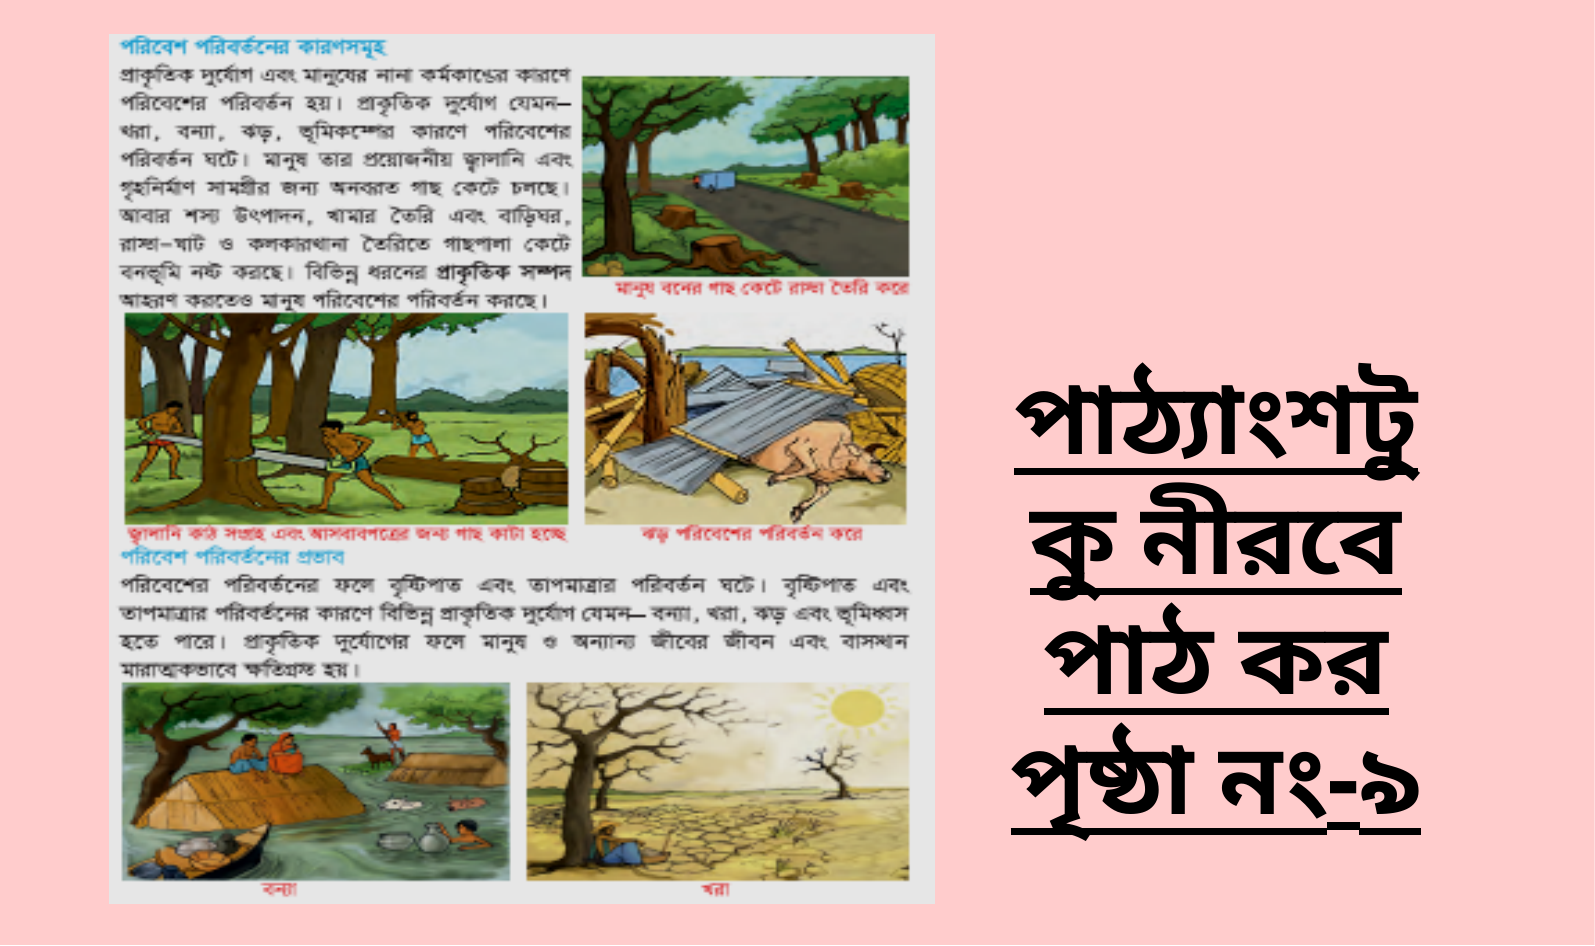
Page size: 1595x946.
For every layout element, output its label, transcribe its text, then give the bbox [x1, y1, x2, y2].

text_box পাঠ্যাংশটুকু নীরবে পাঠ কর পৃষ্ঠা নং-৯ [959, 347, 1473, 842]
picture [109, 34, 936, 904]
